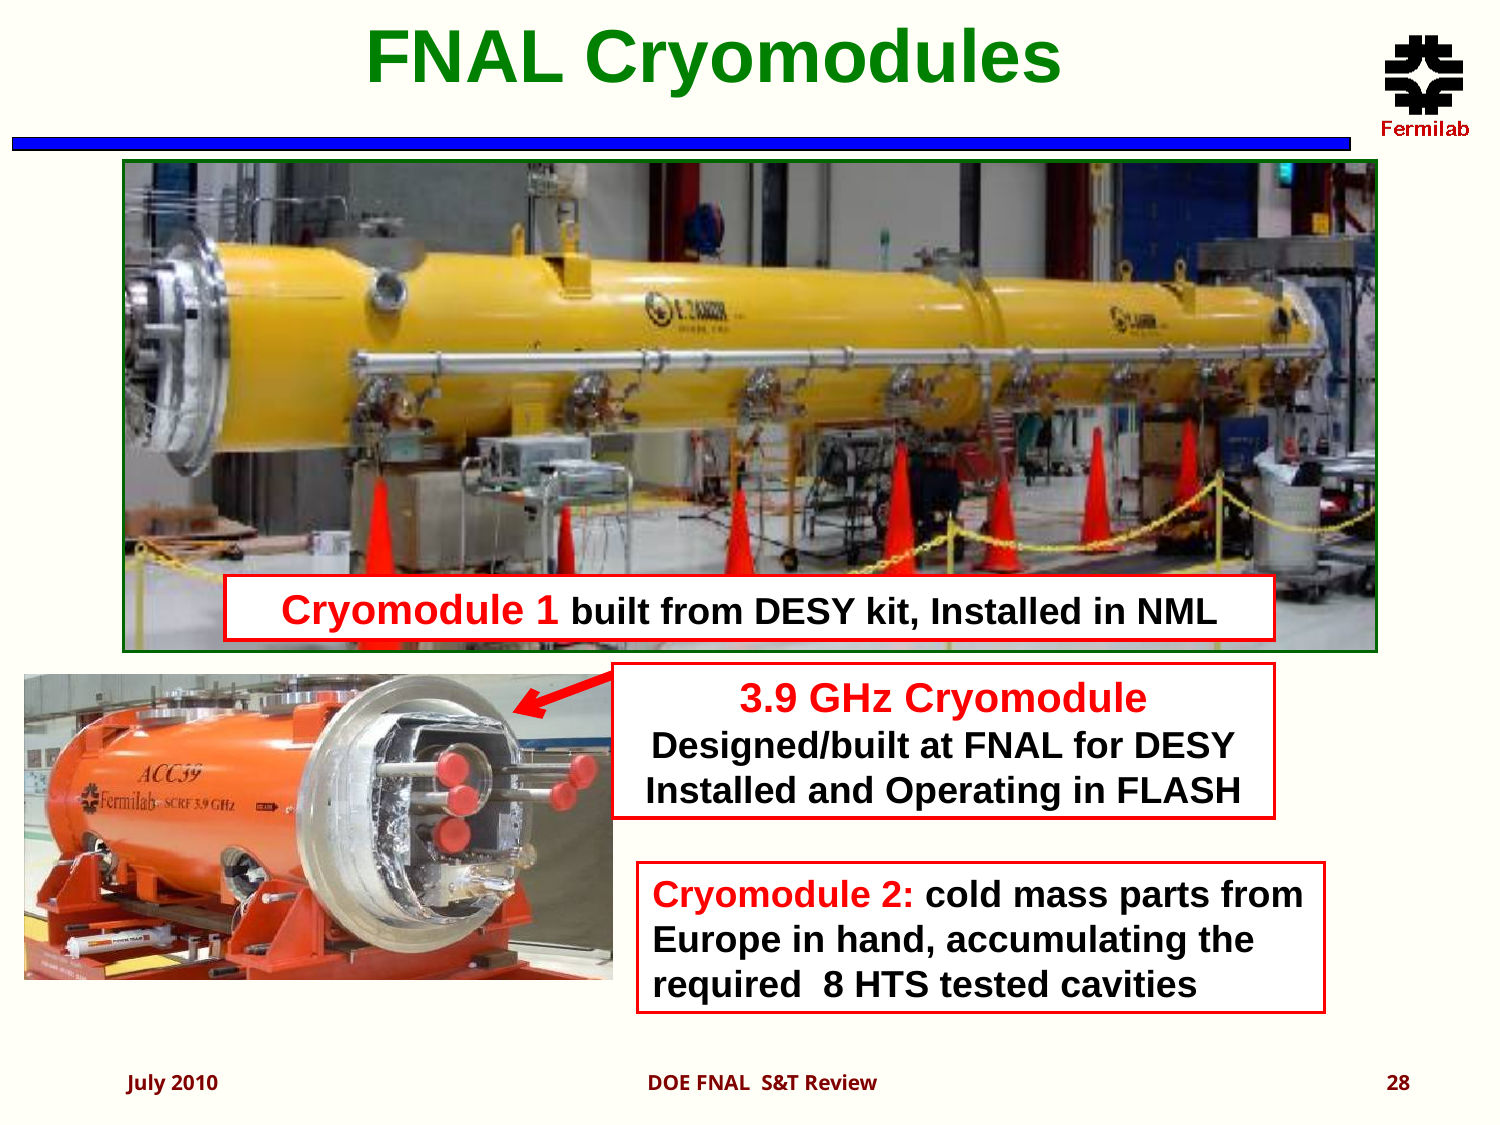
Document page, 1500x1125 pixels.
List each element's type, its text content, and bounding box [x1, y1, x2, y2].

title FNAL Cryomodules [149, 0, 1301, 113]
text_box 3.9 GHz Cryomodule Designed/built at FNAL for DESY Installed and Operating in FLASH [612, 663, 1275, 818]
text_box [512, 674, 613, 713]
picture [1350, 0, 1500, 149]
picture [24, 674, 613, 981]
picture [124, 162, 1376, 651]
text_box Cryomodule 2: cold mass parts from Europe in hand, accumulating the required 8 HTS tested cavities [637, 862, 1325, 1013]
